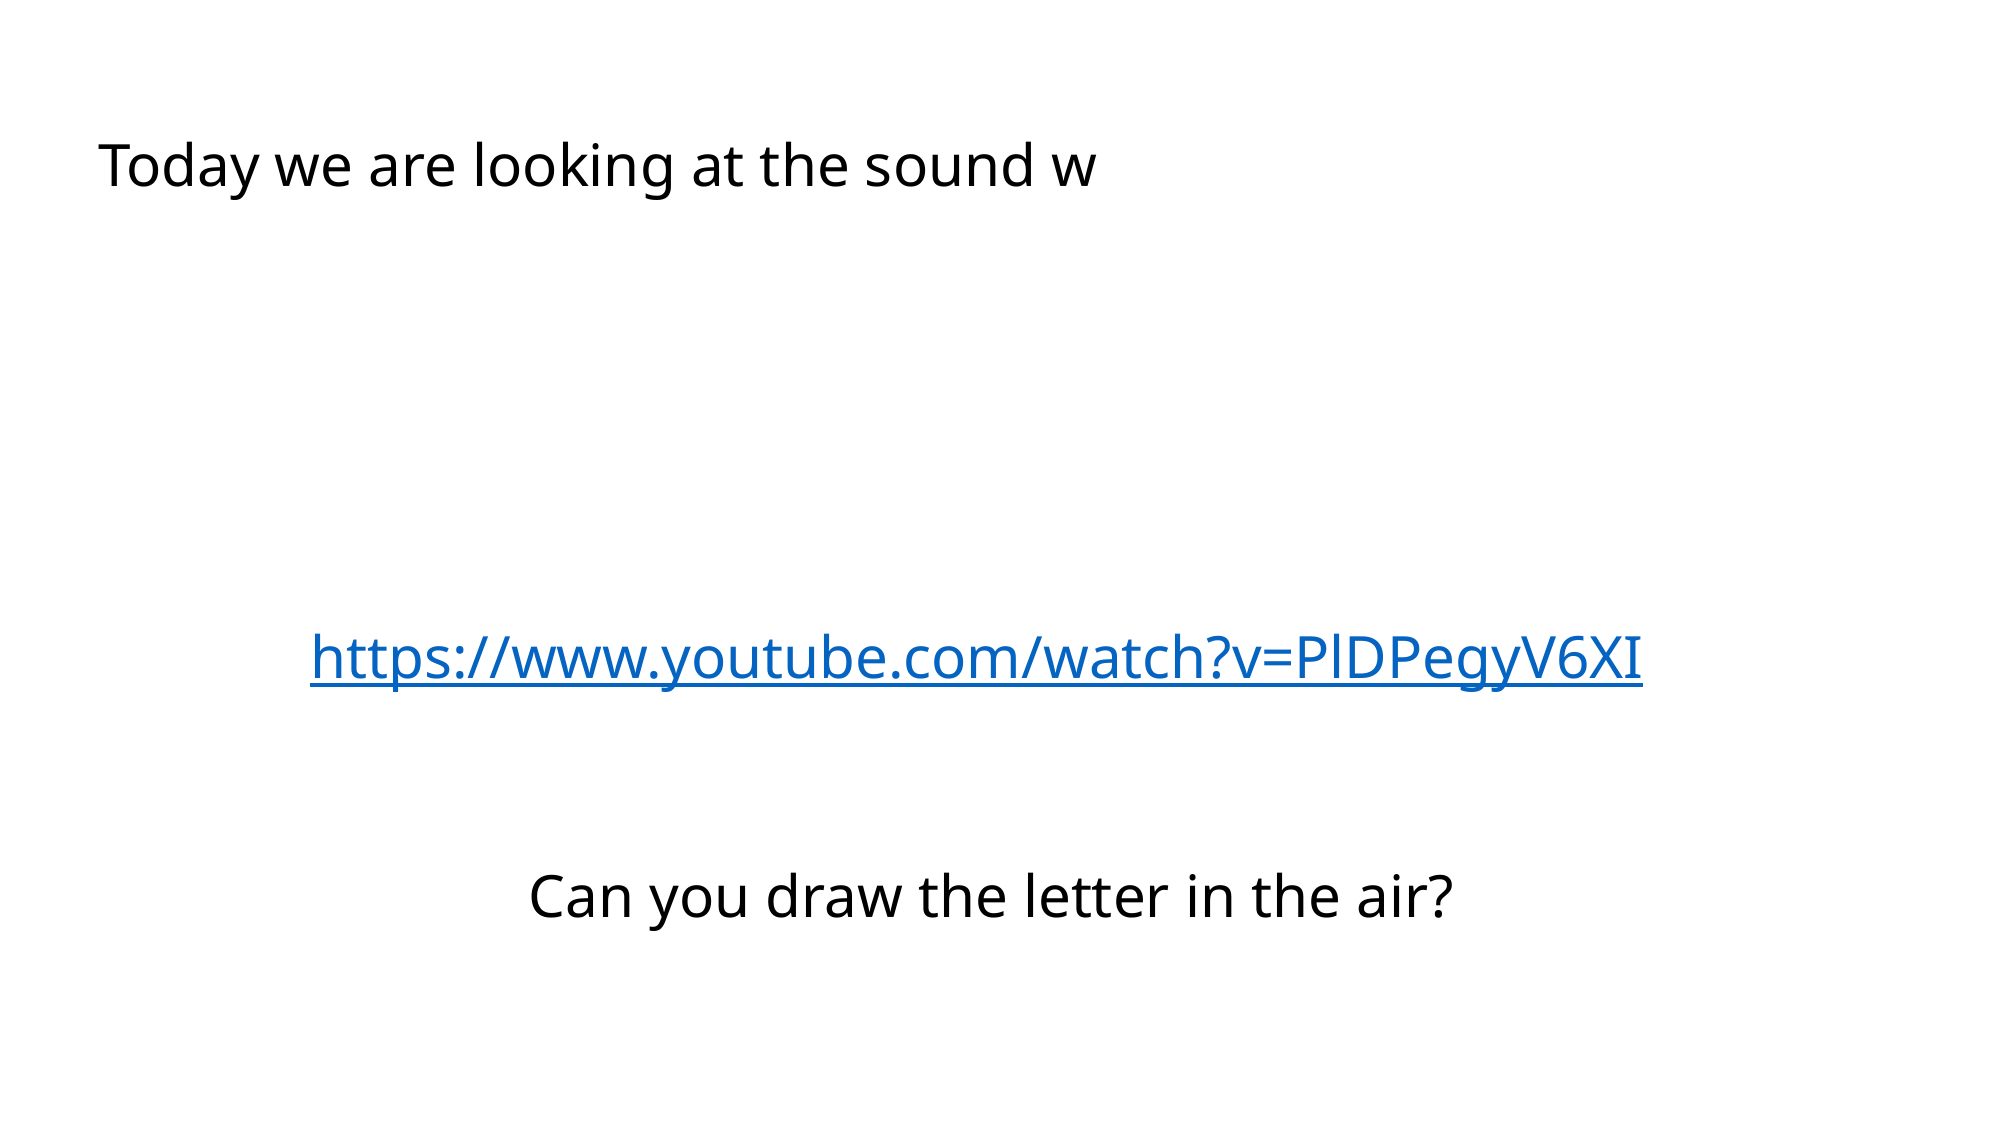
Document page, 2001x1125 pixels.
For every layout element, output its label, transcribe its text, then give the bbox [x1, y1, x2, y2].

text_box Today we are looking at the sound w [83, 120, 1937, 206]
text_box Can you draw the letter in the air? [514, 851, 1506, 1007]
text_box https://www.youtube.com/watch?v=PlDPegyV6XI [295, 612, 1751, 707]
